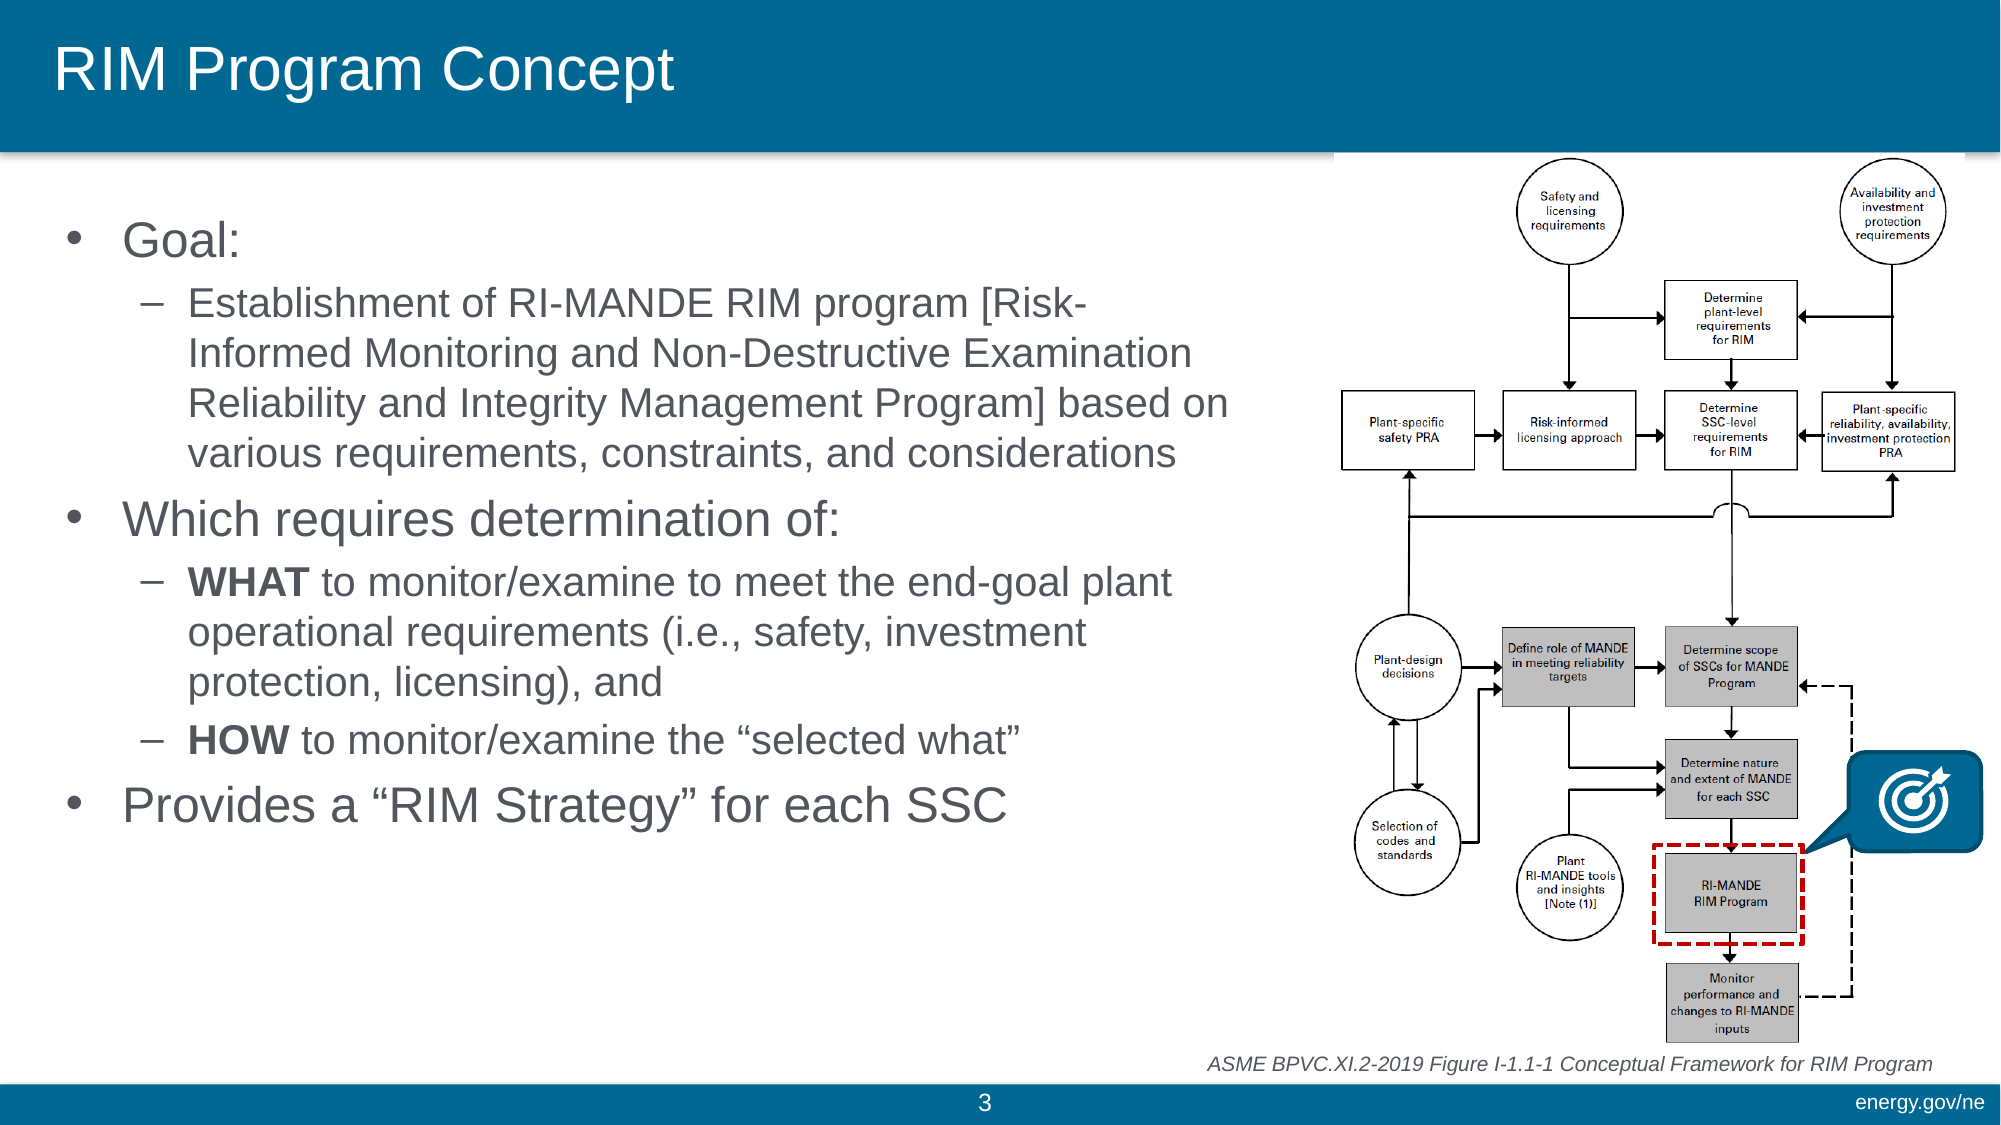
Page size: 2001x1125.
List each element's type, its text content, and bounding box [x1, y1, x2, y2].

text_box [1848, 751, 1982, 852]
picture [1333, 153, 1965, 1044]
text_box ASME BPVC.XI.2-2019 Figure I-1.1-1 Conceptual Framework for RIM Program [1159, 1043, 1982, 1083]
title RIM Program Concept [38, 0, 1279, 149]
list Goal: Establishment of RI-MANDE RIM program [Risk-Informed Monitoring and Non-Destructive Examination Reliability and Integrity Management Program] based on various requirements, constraints, and considerations Which requires determination of: WHAT to monitor/examine to meet the end-goal plant operational requirements (i.e., safety, investment protection, licensing), and HOW to monitor/examine the “selected what” Provides a “RIM Strategy” for each SSC [50, 199, 1261, 992]
